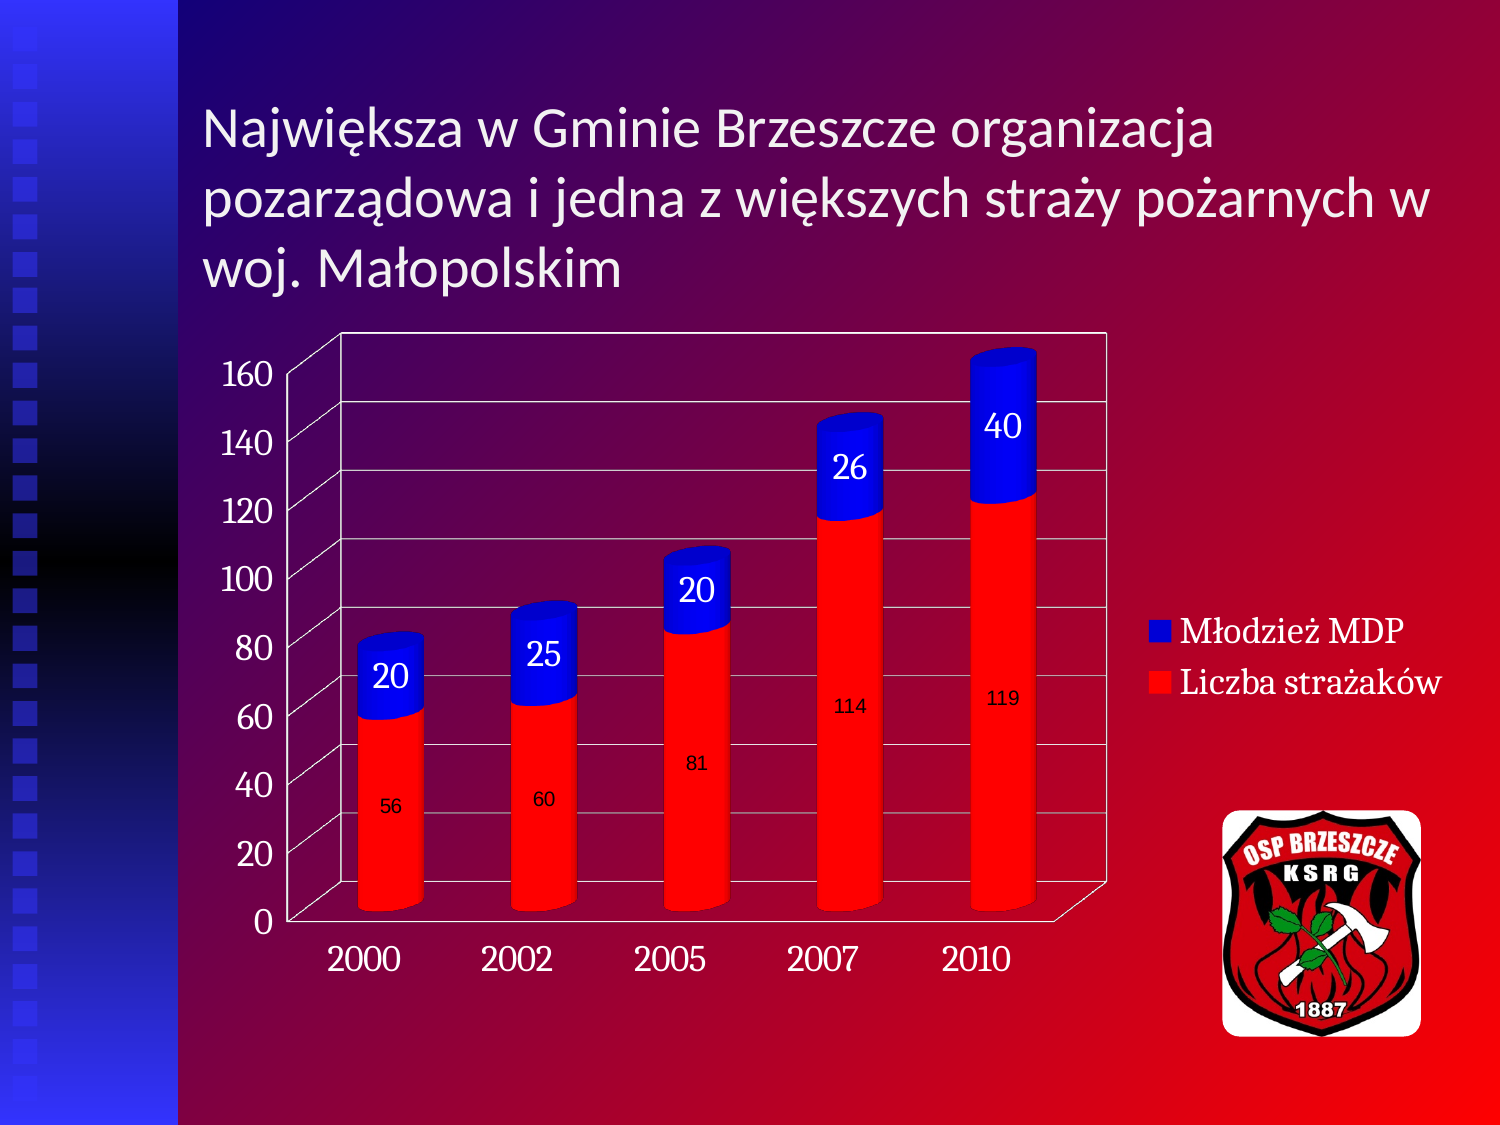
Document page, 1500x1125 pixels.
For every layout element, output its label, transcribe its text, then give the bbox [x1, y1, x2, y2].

title Największa w Gminie Brzeszcze organizacja pozarządowa i jedna z większych straży pożarnych w woj. Małopolskim [187, 99, 1463, 288]
picture [1222, 810, 1422, 1037]
chart [191, 318, 1468, 995]
